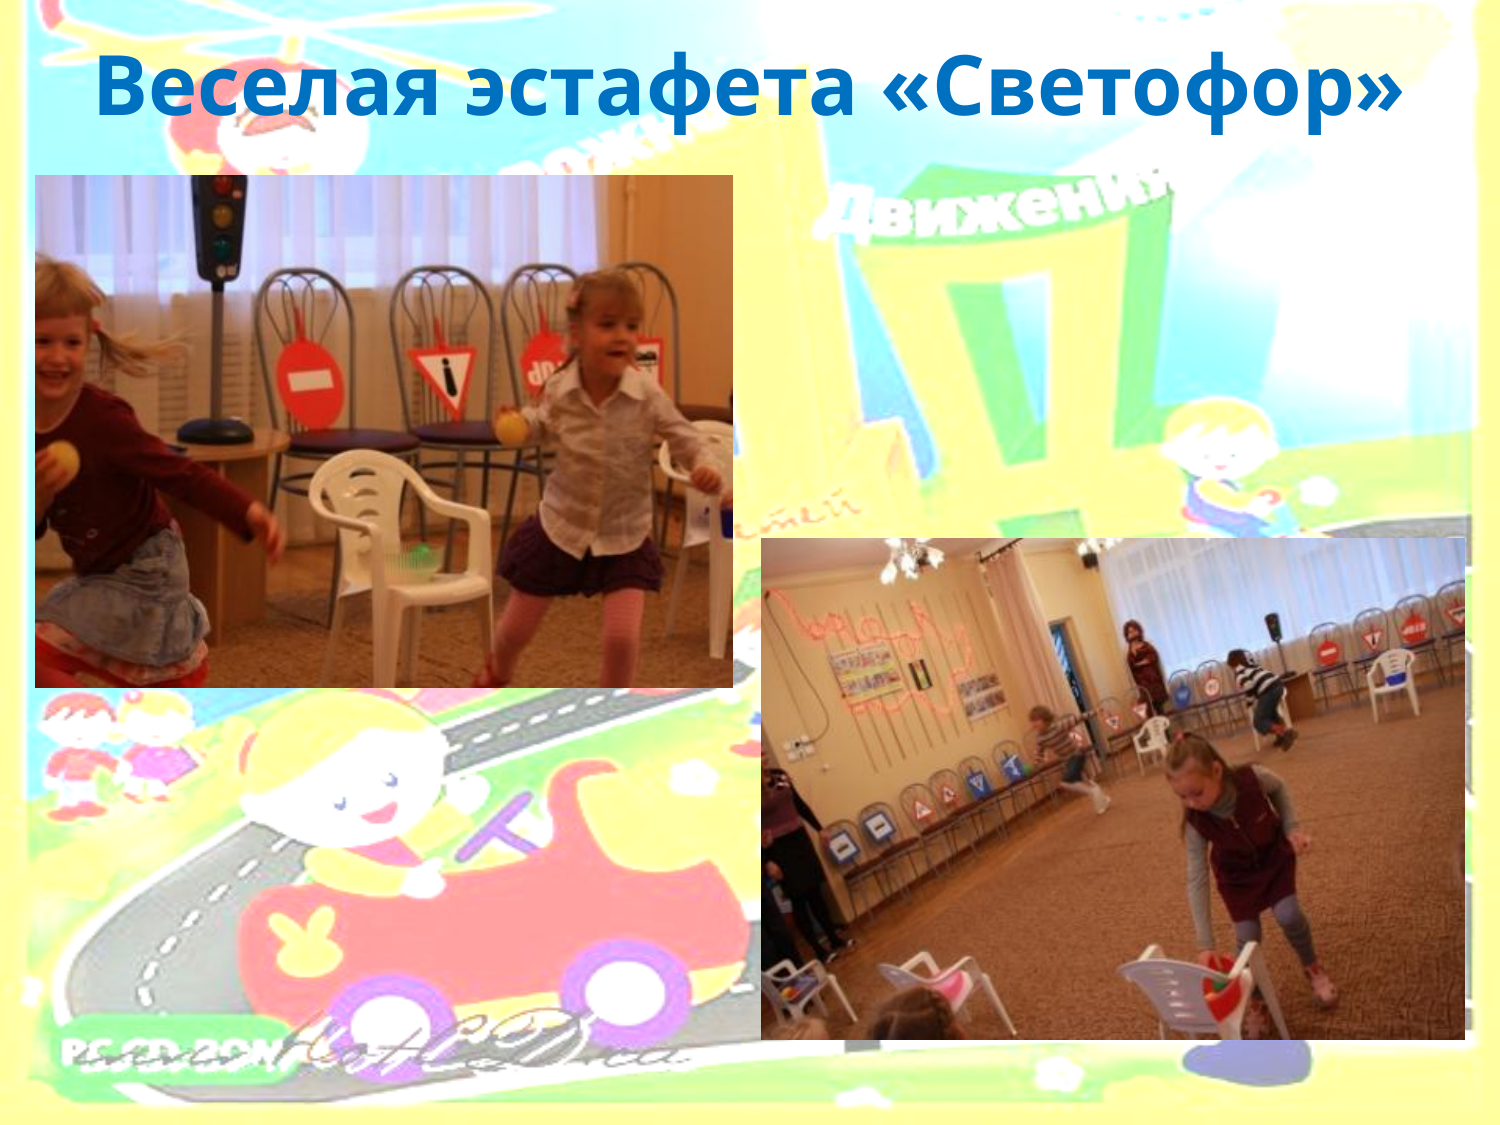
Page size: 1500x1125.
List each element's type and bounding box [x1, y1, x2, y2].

list [761, 538, 1465, 1040]
list [34, 175, 733, 688]
picture [0, 0, 1500, 1125]
